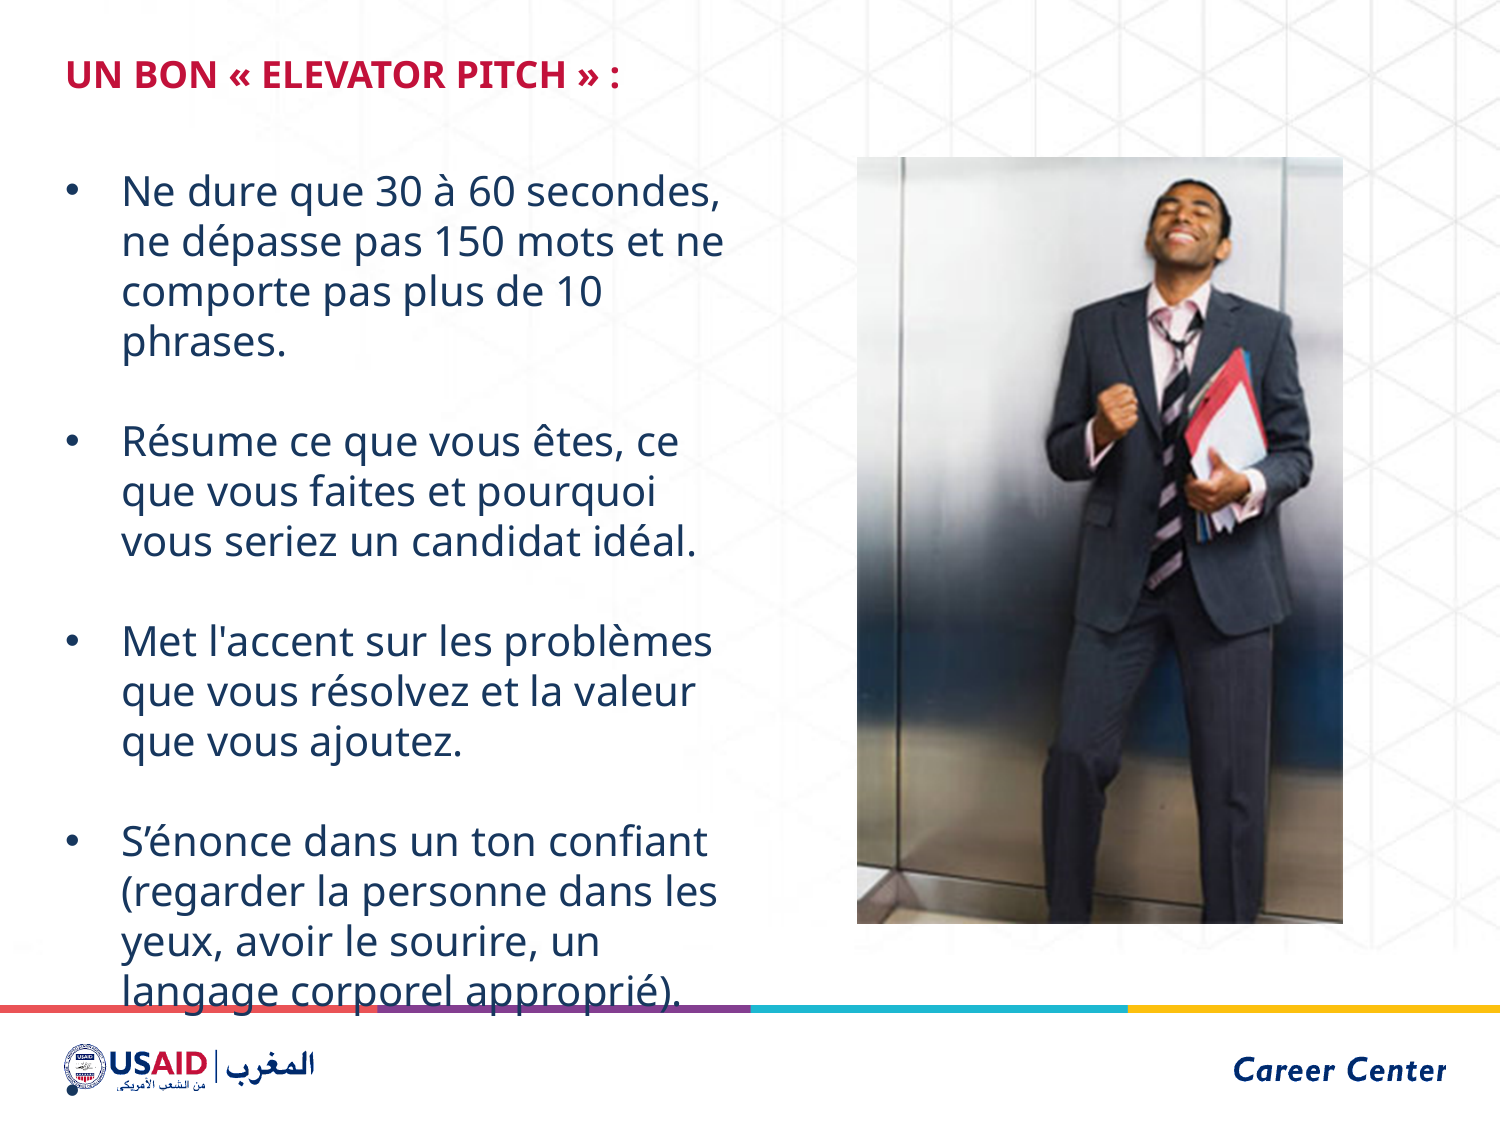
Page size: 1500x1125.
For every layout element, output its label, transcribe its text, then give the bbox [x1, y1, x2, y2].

picture [0, 0, 1500, 1091]
text_box Ne dure que 30 à 60 secondes, ne dépasse pas 150 mots et ne comporte pas plus de 10 phrases. Résume ce que vous êtes, ce que vous faites et pourquoi vous seriez un candidat idéal. Met l'accent sur les problèmes que vous résolvez et la valeur que vous ajoutez. S’énonce dans un ton confiant (regarder la personne dans les yeux, avoir le sourire, un langage corporel approprié). [50, 158, 762, 924]
text_box UN BON « ELEVATOR PITCH » : [49, 43, 1450, 158]
